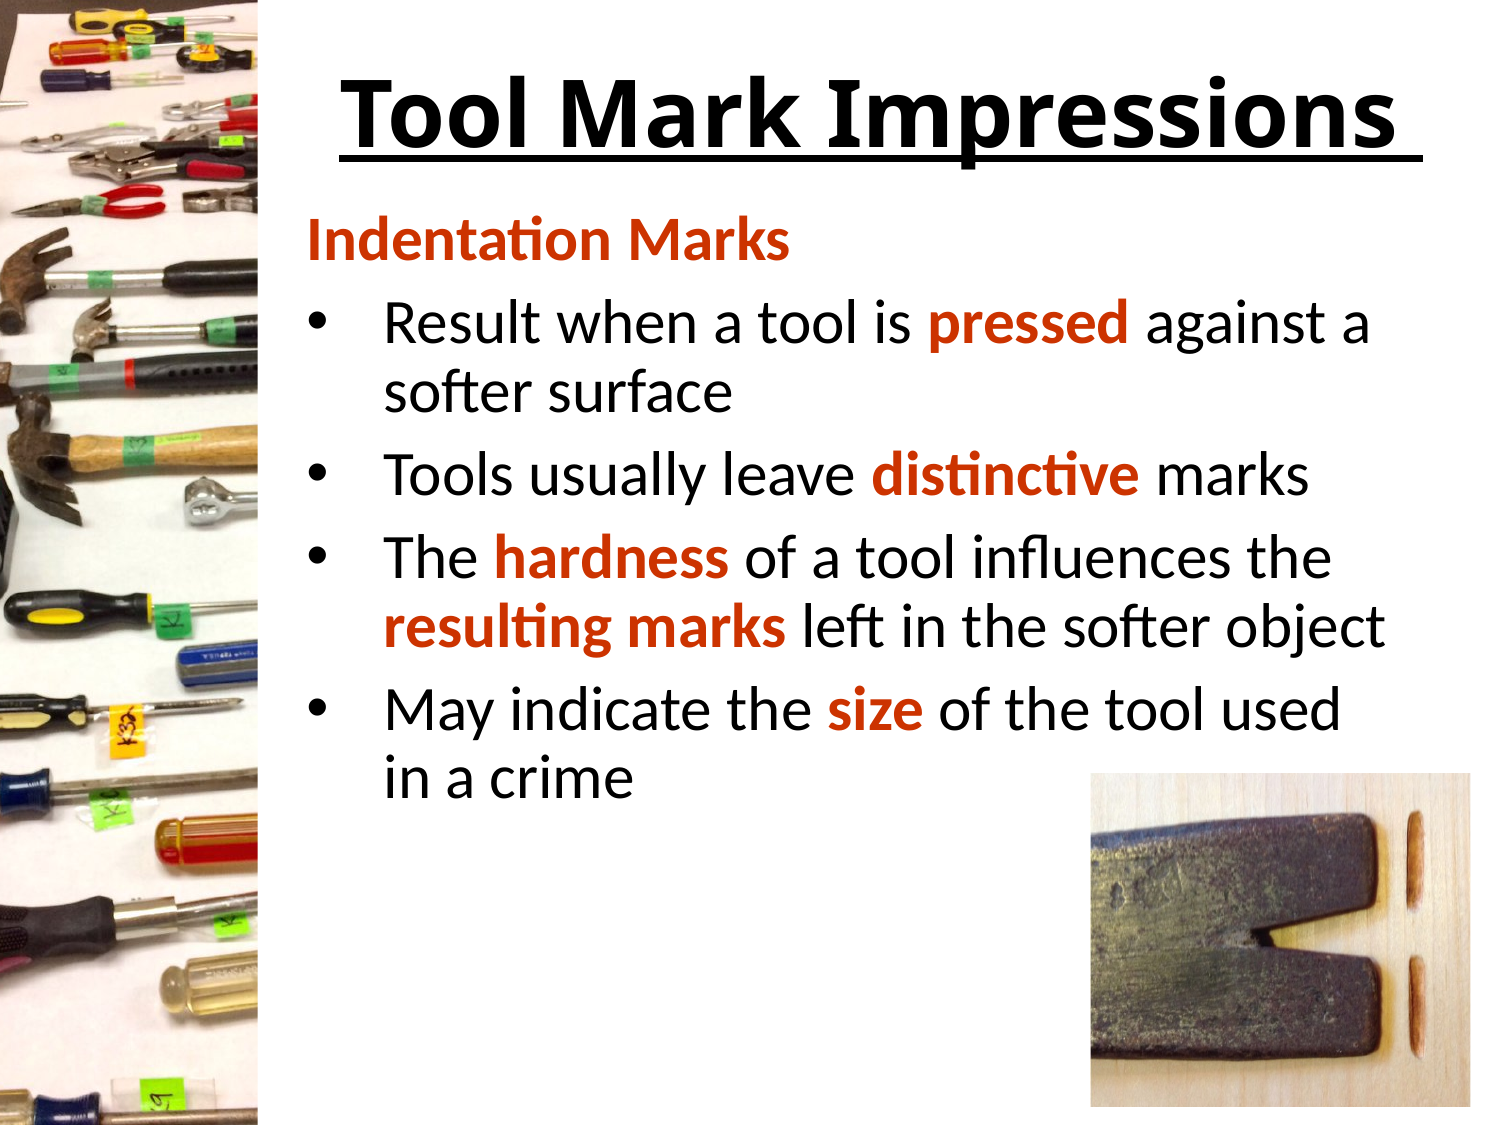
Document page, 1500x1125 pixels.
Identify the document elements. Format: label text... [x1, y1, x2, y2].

title Tool Mark Impressions [291, 34, 1471, 176]
text_box Indentation Marks Result when a tool is pressed against a softer surface Tools usually leave distinctive marks The hardness of a tool influences the resulting marks left in the softer object May indicate the size of the tool used in a crime [291, 198, 1405, 849]
picture [0, 0, 258, 1125]
picture [1090, 773, 1471, 1107]
